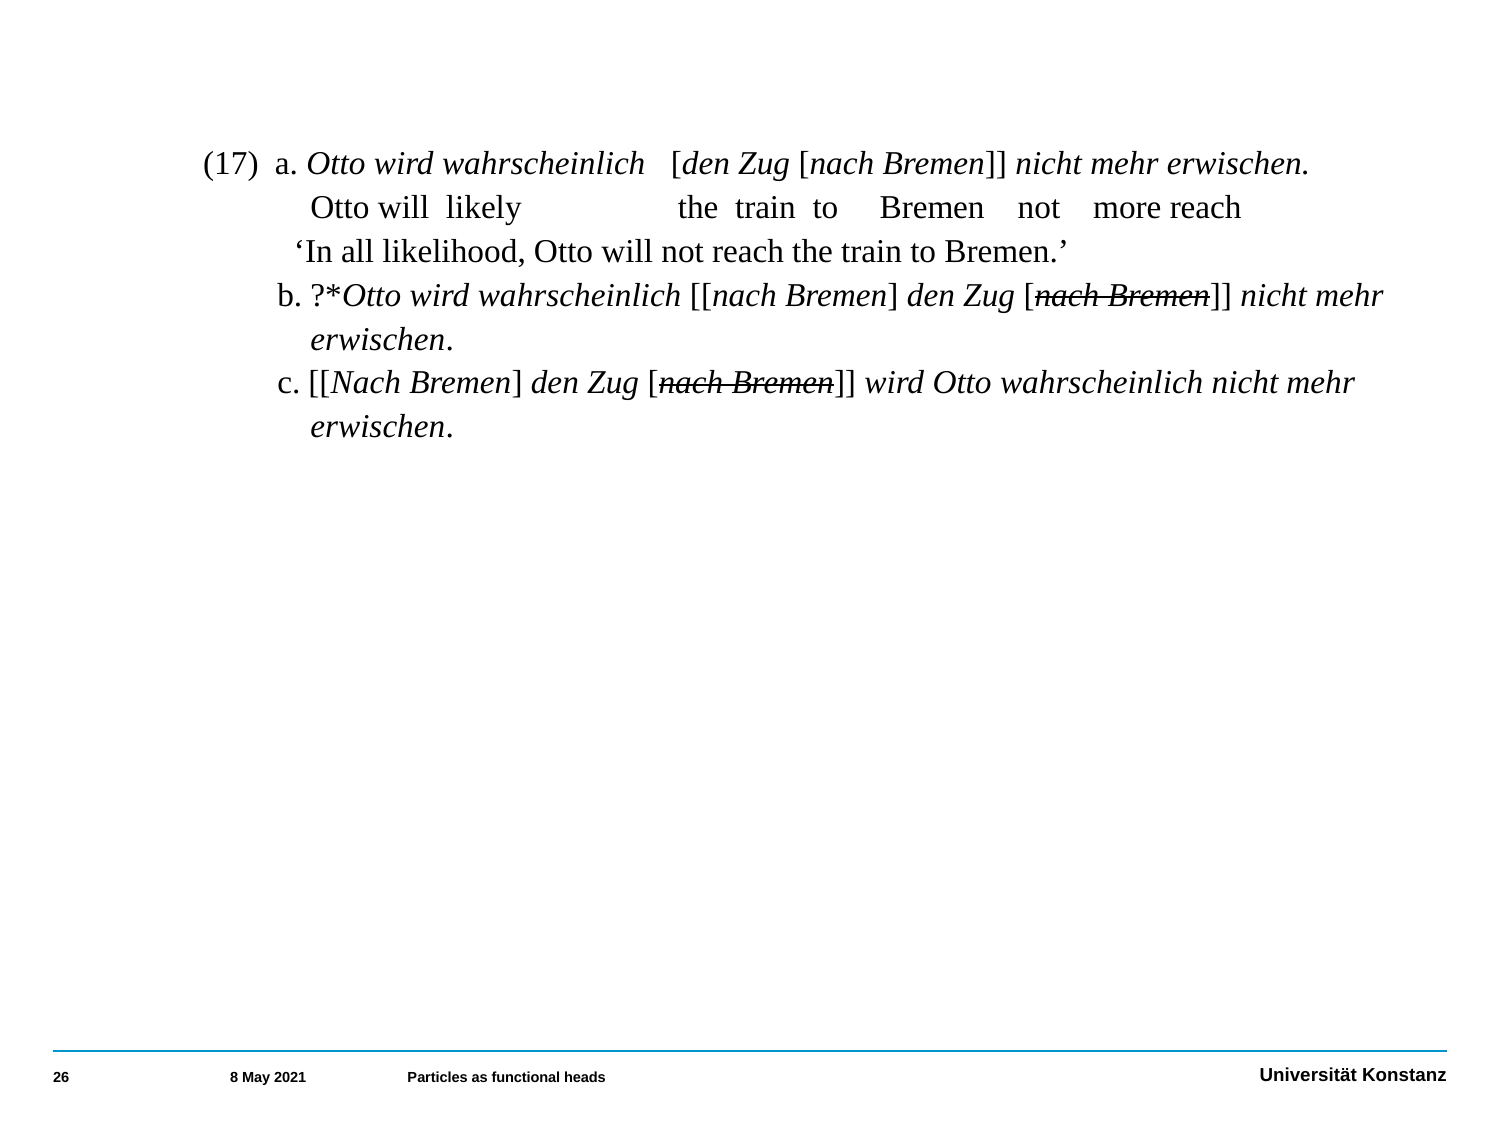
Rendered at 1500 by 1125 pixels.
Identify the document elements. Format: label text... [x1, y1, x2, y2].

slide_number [230, 1058, 384, 1094]
list (17) a. Otto wird wahrscheinlich [den Zug [nach Bremen]] nicht mehr erwischen. Otto will likely the train to Bremen not more reach ‘In all likelihood, Otto will not reach the train to Bremen.’ b. ?*Otto wird wahrscheinlich [[nach Bremen] den Zug [nach Bremen]] nicht mehr erwischen. c. [[Nach Bremen] den Zug [nach Bremen]] wird Otto wahrscheinlich nicht mehr erwischen. [53, 137, 1447, 1000]
slide_number 26 [53, 1058, 207, 1094]
footer Particles as functional heads [407, 1058, 916, 1094]
